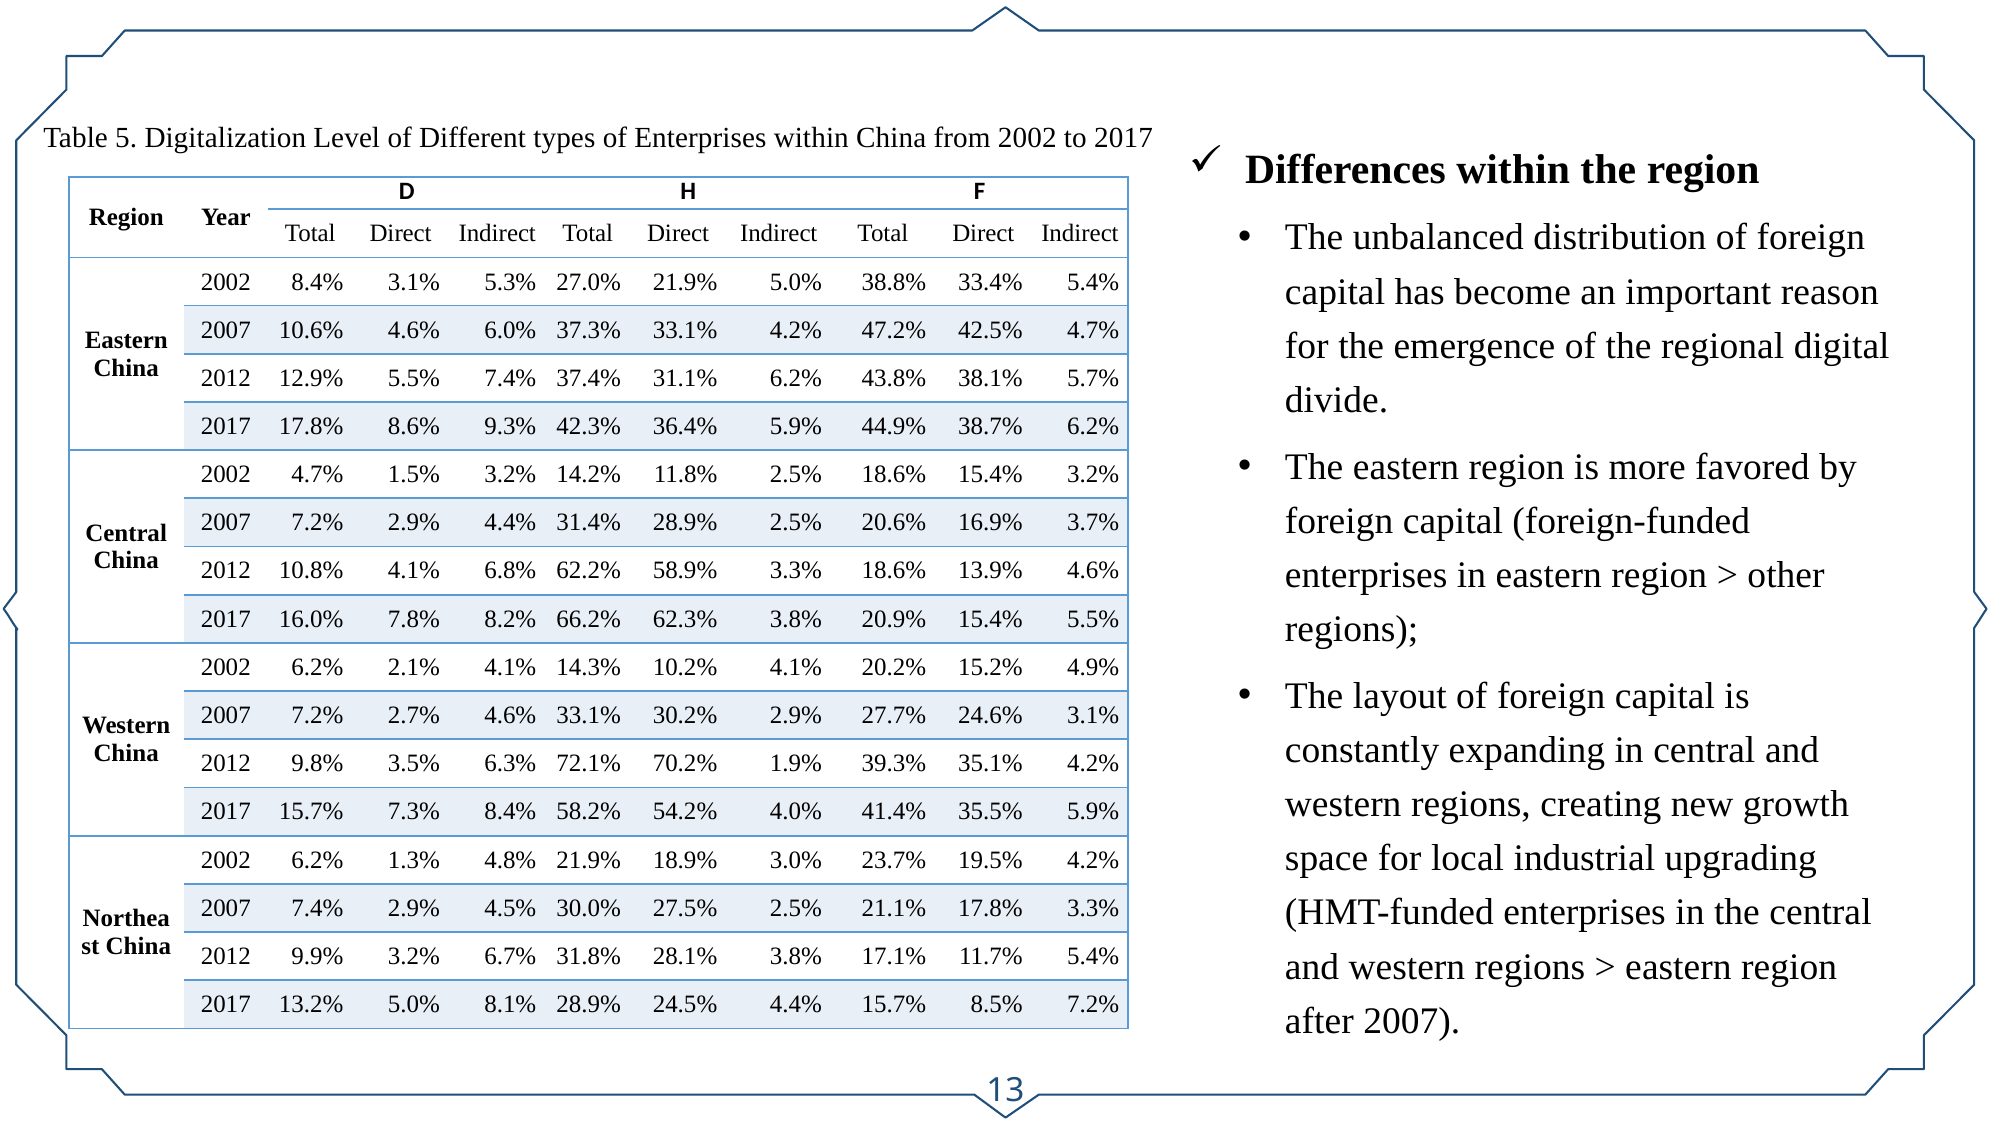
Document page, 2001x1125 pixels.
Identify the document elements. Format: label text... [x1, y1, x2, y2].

table_cell 2017 [184, 596, 268, 642]
table_cell 21.9% [546, 837, 630, 883]
table_cell 2002 [184, 644, 268, 690]
table_cell 2002 [184, 258, 268, 305]
table_cell 2012 [184, 547, 268, 594]
table_cell 41.4% [831, 788, 935, 835]
table_cell 3.7% [1032, 499, 1127, 546]
table_cell 1.3% [353, 837, 449, 883]
table_cell 2007 [184, 306, 268, 353]
table_cell 8.5% [935, 981, 1032, 1028]
table_cell 16.9% [935, 499, 1032, 546]
table_cell 4.7% [1032, 306, 1127, 353]
table_cell Eastern China [70, 258, 184, 449]
table_cell 35.5% [935, 788, 1032, 835]
table_cell 6.2% [268, 644, 353, 690]
table_cell 3.2% [449, 451, 546, 497]
table_cell 20.6% [831, 499, 935, 546]
table_cell 6.2% [268, 837, 353, 883]
table_cell 4.8% [449, 837, 546, 883]
table_cell 3.3% [727, 547, 831, 594]
text_box Differences within the region [1173, 126, 1862, 200]
table_cell 2.9% [353, 499, 449, 546]
table_cell 2.9% [353, 885, 449, 931]
table_cell 4.4% [727, 981, 831, 1028]
table_cell 16.0% [268, 596, 353, 642]
table_cell Total [831, 210, 935, 257]
table_cell 4.6% [353, 306, 449, 353]
table_cell 2017 [184, 788, 268, 835]
table_cell 2012 [184, 933, 268, 979]
table_cell 3.2% [353, 933, 449, 979]
table_cell 27.5% [630, 885, 727, 931]
table_cell Indirect [1032, 210, 1127, 257]
table_cell Total [546, 210, 630, 257]
table_cell 33.4% [935, 258, 1032, 305]
table_cell 7.4% [268, 885, 353, 931]
table_cell 38.1% [935, 355, 1032, 401]
table_cell 3.2% [1032, 451, 1127, 497]
table_cell 2007 [184, 885, 268, 931]
table_header H [546, 178, 831, 208]
table_cell 7.8% [353, 596, 449, 642]
table_cell 36.4% [630, 403, 727, 449]
table_cell 8.1% [449, 981, 546, 1028]
text_box The unbalanced distribution of foreign capital has become an important reason for the emergence of the regional digital divide. The eastern region is more favored by foreign capital (foreign-funded enterprises in eastern region > other regions); The layout of foreign capital is constantly expanding in central and western regions, creating new growth space for local industrial upgrading (HMT-funded enterprises in the central and western regions > eastern region after 2007). [1223, 196, 1929, 1049]
table_cell 2017 [184, 981, 268, 1028]
table_cell 23.7% [831, 837, 935, 883]
table_cell 1.9% [727, 740, 831, 787]
table_cell 4.1% [727, 644, 831, 690]
table_cell 8.4% [268, 258, 353, 305]
table_cell 7.2% [268, 692, 353, 738]
table_cell 54.2% [630, 788, 727, 835]
table_cell 37.3% [546, 306, 630, 353]
table_cell 5.3% [449, 258, 546, 305]
table_cell 4.2% [1032, 837, 1127, 883]
table_cell 7.3% [353, 788, 449, 835]
table_cell 2017 [184, 403, 268, 449]
table_cell 4.6% [449, 692, 546, 738]
table_cell 12.9% [268, 355, 353, 401]
table_cell 11.7% [935, 933, 1032, 979]
table_header Region [70, 178, 184, 257]
table_cell 5.0% [727, 258, 831, 305]
table_cell 4.6% [1032, 547, 1127, 594]
table_cell 19.5% [935, 837, 1032, 883]
table_cell 42.3% [546, 403, 630, 449]
table_cell 6.0% [449, 306, 546, 353]
table_cell 3.5% [353, 740, 449, 787]
table_cell 5.0% [353, 981, 449, 1028]
table_cell 66.2% [546, 596, 630, 642]
table_cell 17.8% [268, 403, 353, 449]
table_cell Direct [935, 210, 1032, 257]
table_cell 42.5% [935, 306, 1032, 353]
table_cell 2.1% [353, 644, 449, 690]
table_cell 33.1% [546, 692, 630, 738]
table_cell 10.2% [630, 644, 727, 690]
table_cell 58.9% [630, 547, 727, 594]
table_cell 72.1% [546, 740, 630, 787]
table_cell 38.7% [935, 403, 1032, 449]
table_cell 7.2% [1032, 981, 1127, 1028]
table_header D [268, 178, 546, 208]
table_cell 17.1% [831, 933, 935, 979]
table_cell 27.7% [831, 692, 935, 738]
table_cell Direct [630, 210, 727, 257]
table_cell 2.5% [727, 499, 831, 546]
table_cell 15.7% [831, 981, 935, 1028]
table_cell 10.8% [268, 547, 353, 594]
table_cell Indirect [449, 210, 546, 257]
table_cell 47.2% [831, 306, 935, 353]
table_cell 15.4% [935, 596, 1032, 642]
table_cell 62.2% [546, 547, 630, 594]
table_cell 6.8% [449, 547, 546, 594]
table_cell Total [268, 210, 353, 257]
table_cell 8.6% [353, 403, 449, 449]
table_cell 2007 [184, 692, 268, 738]
table_cell 27.0% [546, 258, 630, 305]
table_cell 3.8% [727, 933, 831, 979]
table_cell 58.2% [546, 788, 630, 835]
table_cell Direct [353, 210, 449, 257]
table_cell 6.7% [449, 933, 546, 979]
table_cell 3.1% [1032, 692, 1127, 738]
table_cell 18.6% [831, 547, 935, 594]
table_cell 9.3% [449, 403, 546, 449]
table_cell 8.2% [449, 596, 546, 642]
table_cell 11.8% [630, 451, 727, 497]
table_cell 2012 [184, 740, 268, 787]
table_cell 20.9% [831, 596, 935, 642]
table_cell 6.3% [449, 740, 546, 787]
table_cell 5.9% [727, 403, 831, 449]
table_cell 8.4% [449, 788, 546, 835]
table_cell 30.0% [546, 885, 630, 931]
table_cell 18.9% [630, 837, 727, 883]
table_cell 21.9% [630, 258, 727, 305]
table_cell 44.9% [831, 403, 935, 449]
table_cell 15.4% [935, 451, 1032, 497]
table_cell 2012 [184, 355, 268, 401]
table_cell 4.7% [268, 451, 353, 497]
table_cell 4.1% [449, 644, 546, 690]
table_cell 4.4% [449, 499, 546, 546]
table_cell 5.9% [1032, 788, 1127, 835]
table_cell 7.2% [268, 499, 353, 546]
table_cell 14.3% [546, 644, 630, 690]
table_cell 5.4% [1032, 258, 1127, 305]
table_cell 3.3% [1032, 885, 1127, 931]
table_cell 24.5% [630, 981, 727, 1028]
table_cell Indirect [727, 210, 831, 257]
table_cell 31.4% [546, 499, 630, 546]
table_cell 28.9% [546, 981, 630, 1028]
table_cell 4.9% [1032, 644, 1127, 690]
table_cell 2002 [184, 837, 268, 883]
table_cell 5.5% [1032, 596, 1127, 642]
table_cell 3.8% [727, 596, 831, 642]
table_cell 28.1% [630, 933, 727, 979]
table_cell 70.2% [630, 740, 727, 787]
table_cell 6.2% [1032, 403, 1127, 449]
text_box 13 [909, 1060, 1102, 1121]
table_cell Northeast China [70, 837, 184, 1028]
table_cell 3.1% [353, 258, 449, 305]
table_cell 31.8% [546, 933, 630, 979]
table_cell 4.2% [727, 306, 831, 353]
table_cell 62.3% [630, 596, 727, 642]
table_header F [831, 178, 1127, 208]
table_cell 2.5% [727, 451, 831, 497]
table_cell 4.2% [1032, 740, 1127, 787]
table_cell 3.0% [727, 837, 831, 883]
table_cell Central China [70, 451, 184, 642]
table_cell 15.2% [935, 644, 1032, 690]
table_cell 10.6% [268, 306, 353, 353]
table_cell 18.6% [831, 451, 935, 497]
table_cell 13.9% [935, 547, 1032, 594]
table_cell 38.8% [831, 258, 935, 305]
table_cell 4.0% [727, 788, 831, 835]
table_cell 5.7% [1032, 355, 1127, 401]
table_cell 9.9% [268, 933, 353, 979]
table_cell 31.1% [630, 355, 727, 401]
table_header Year [184, 178, 268, 257]
table_cell 35.1% [935, 740, 1032, 787]
table_cell 13.2% [268, 981, 353, 1028]
table_cell 33.1% [630, 306, 727, 353]
table_cell Western China [70, 644, 184, 835]
table_cell 2.9% [727, 692, 831, 738]
table_cell 15.7% [268, 788, 353, 835]
table_cell 39.3% [831, 740, 935, 787]
table_cell 24.6% [935, 692, 1032, 738]
table_cell 6.2% [727, 355, 831, 401]
table_cell 14.2% [546, 451, 630, 497]
table_cell 9.8% [268, 740, 353, 787]
table_cell 20.2% [831, 644, 935, 690]
table_cell 4.5% [449, 885, 546, 931]
table_cell 7.4% [449, 355, 546, 401]
table_cell 28.9% [630, 499, 727, 546]
table_cell 1.5% [353, 451, 449, 497]
table_cell 2002 [184, 451, 268, 497]
table_cell 30.2% [630, 692, 727, 738]
table_cell 4.1% [353, 547, 449, 594]
table_cell 2.7% [353, 692, 449, 738]
table_cell 5.5% [353, 355, 449, 401]
table_cell 2007 [184, 499, 268, 546]
text_box Table 5. Digitalization Level of Different types of Enterprises within China from 2002 to 2017 [23, 110, 1174, 161]
table_cell 43.8% [831, 355, 935, 401]
table_cell 17.8% [935, 885, 1032, 931]
table_cell 5.4% [1032, 933, 1127, 979]
table_cell 21.1% [831, 885, 935, 931]
table_cell 2.5% [727, 885, 831, 931]
table_cell 37.4% [546, 355, 630, 401]
